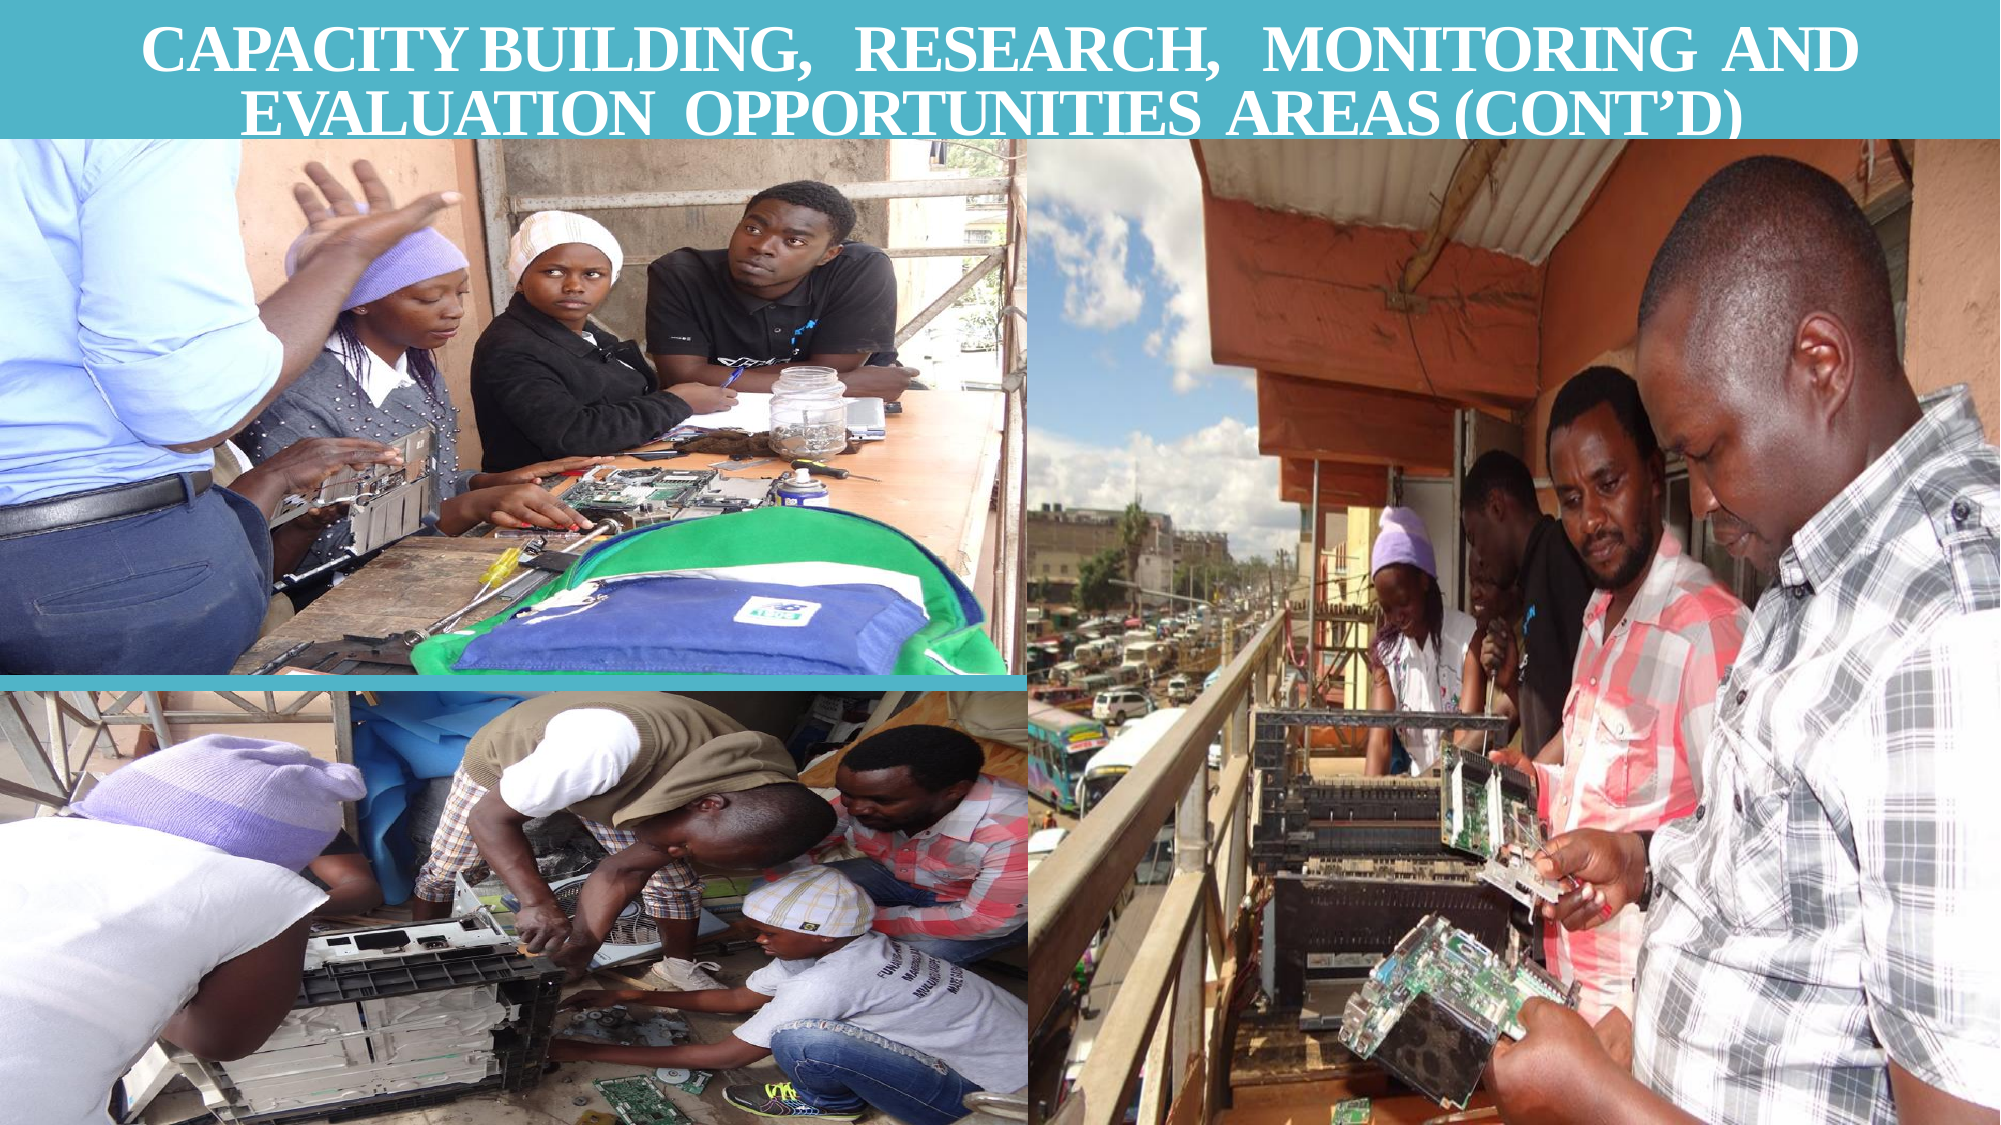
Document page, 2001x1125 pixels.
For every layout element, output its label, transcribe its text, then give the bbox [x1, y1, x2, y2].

title Capacity building, Research, Monitoring and Evaluation opportunities AREAS (cont’d) [0, 0, 2000, 139]
picture [0, 139, 2000, 1125]
